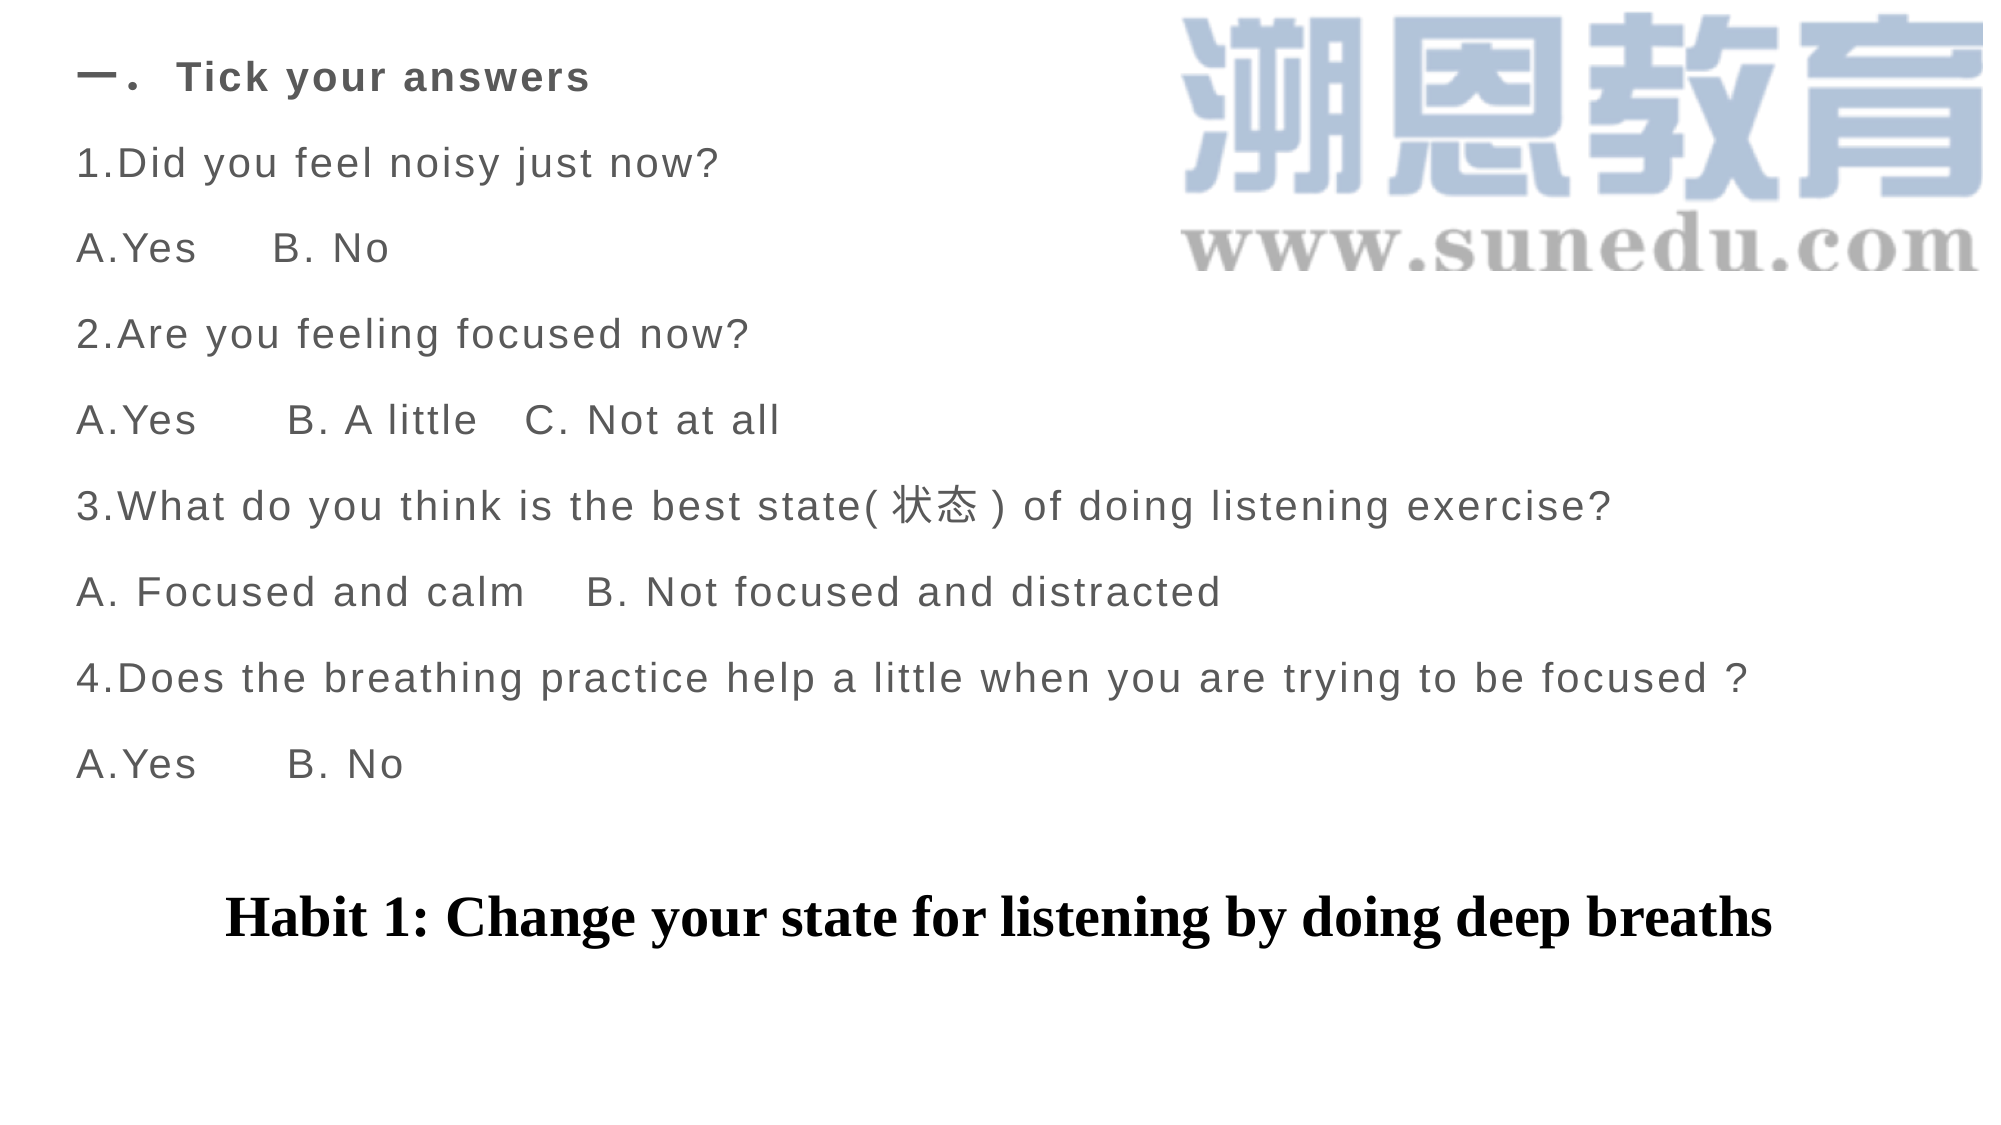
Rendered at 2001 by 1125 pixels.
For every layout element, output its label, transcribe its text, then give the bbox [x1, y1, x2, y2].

text_box Habit 1: Change your state for listening by doing deep breaths [210, 870, 1900, 955]
picture [1178, 10, 1983, 271]
list 一．Tick your answers 1.Did you feel noisy just now? A.Yes B. No 2.Are you feeling focused now? A.Yes B. A little C. Not at all 3.What do you think is the best state(状态) of doing listening exercise? A. Focused and calm B. Not focused and distracted 4.Does the breathing practice help a little when you are trying to be focused ? A.Yes B. No [61, 26, 1861, 808]
